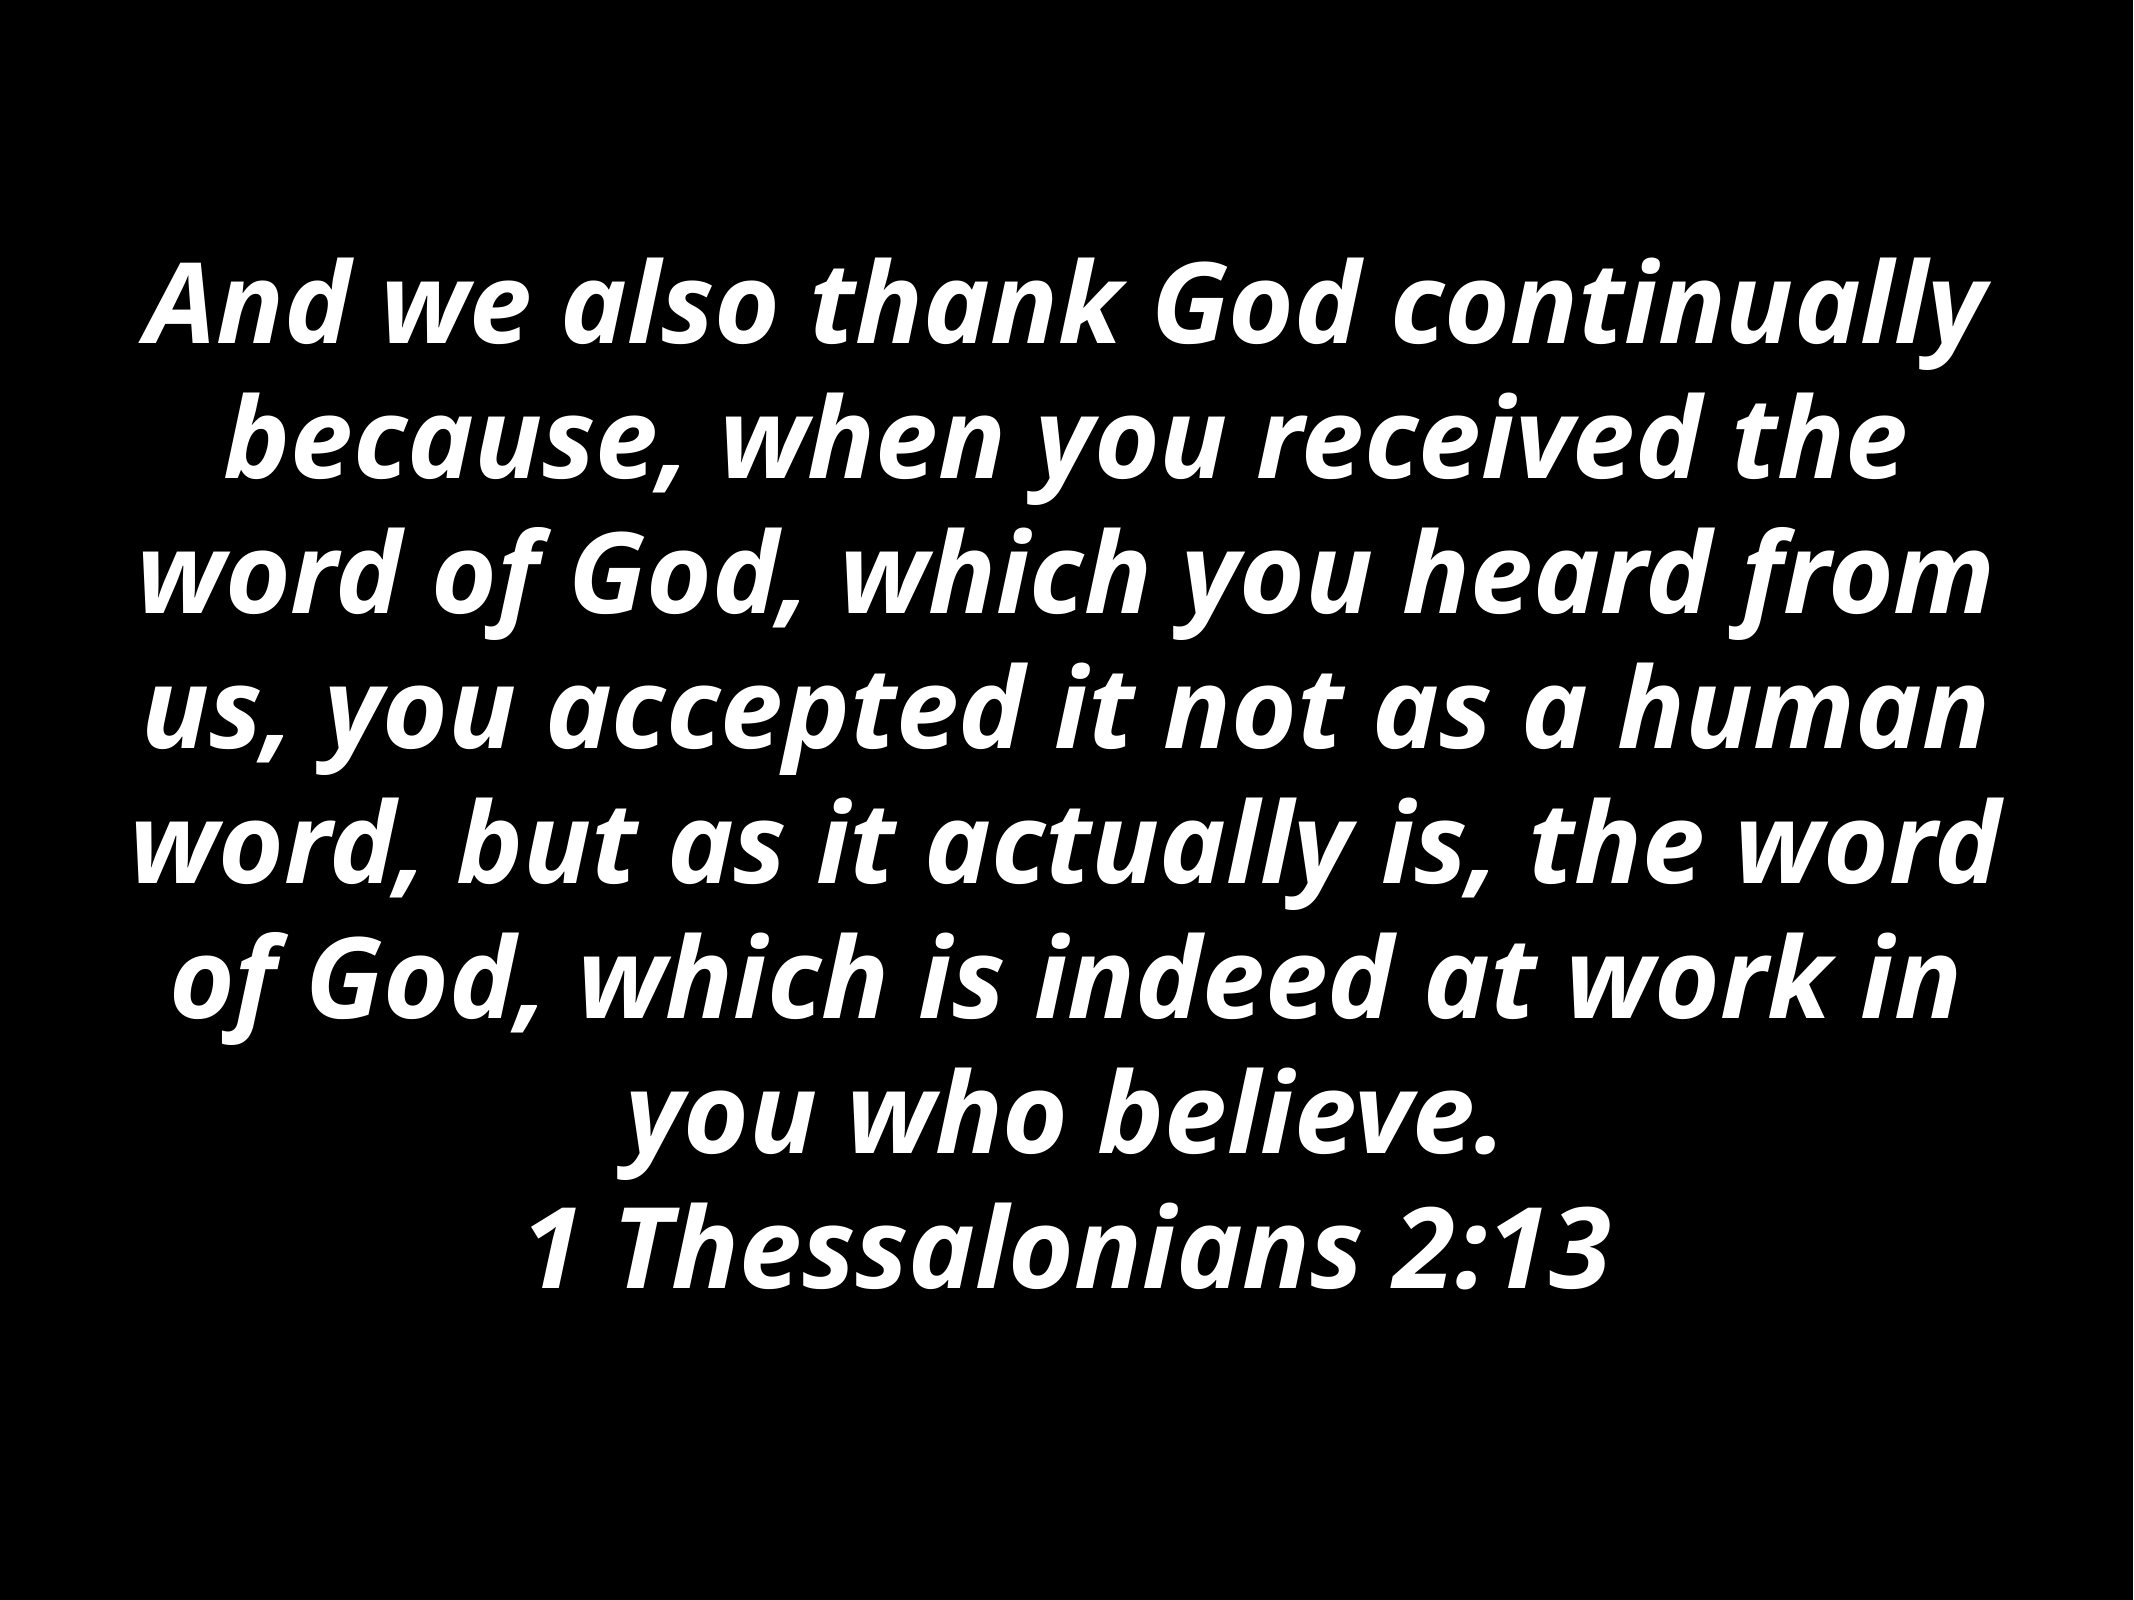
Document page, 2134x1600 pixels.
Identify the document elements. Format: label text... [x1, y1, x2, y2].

text_box And we also thank God continually because, when you received the word of God, which you heard from us, you accepted it not as a human word, but as it actually is, the word of God, which is indeed at work in you who believe. 1 Thessalonians 2:13 [119, 222, 2014, 1320]
